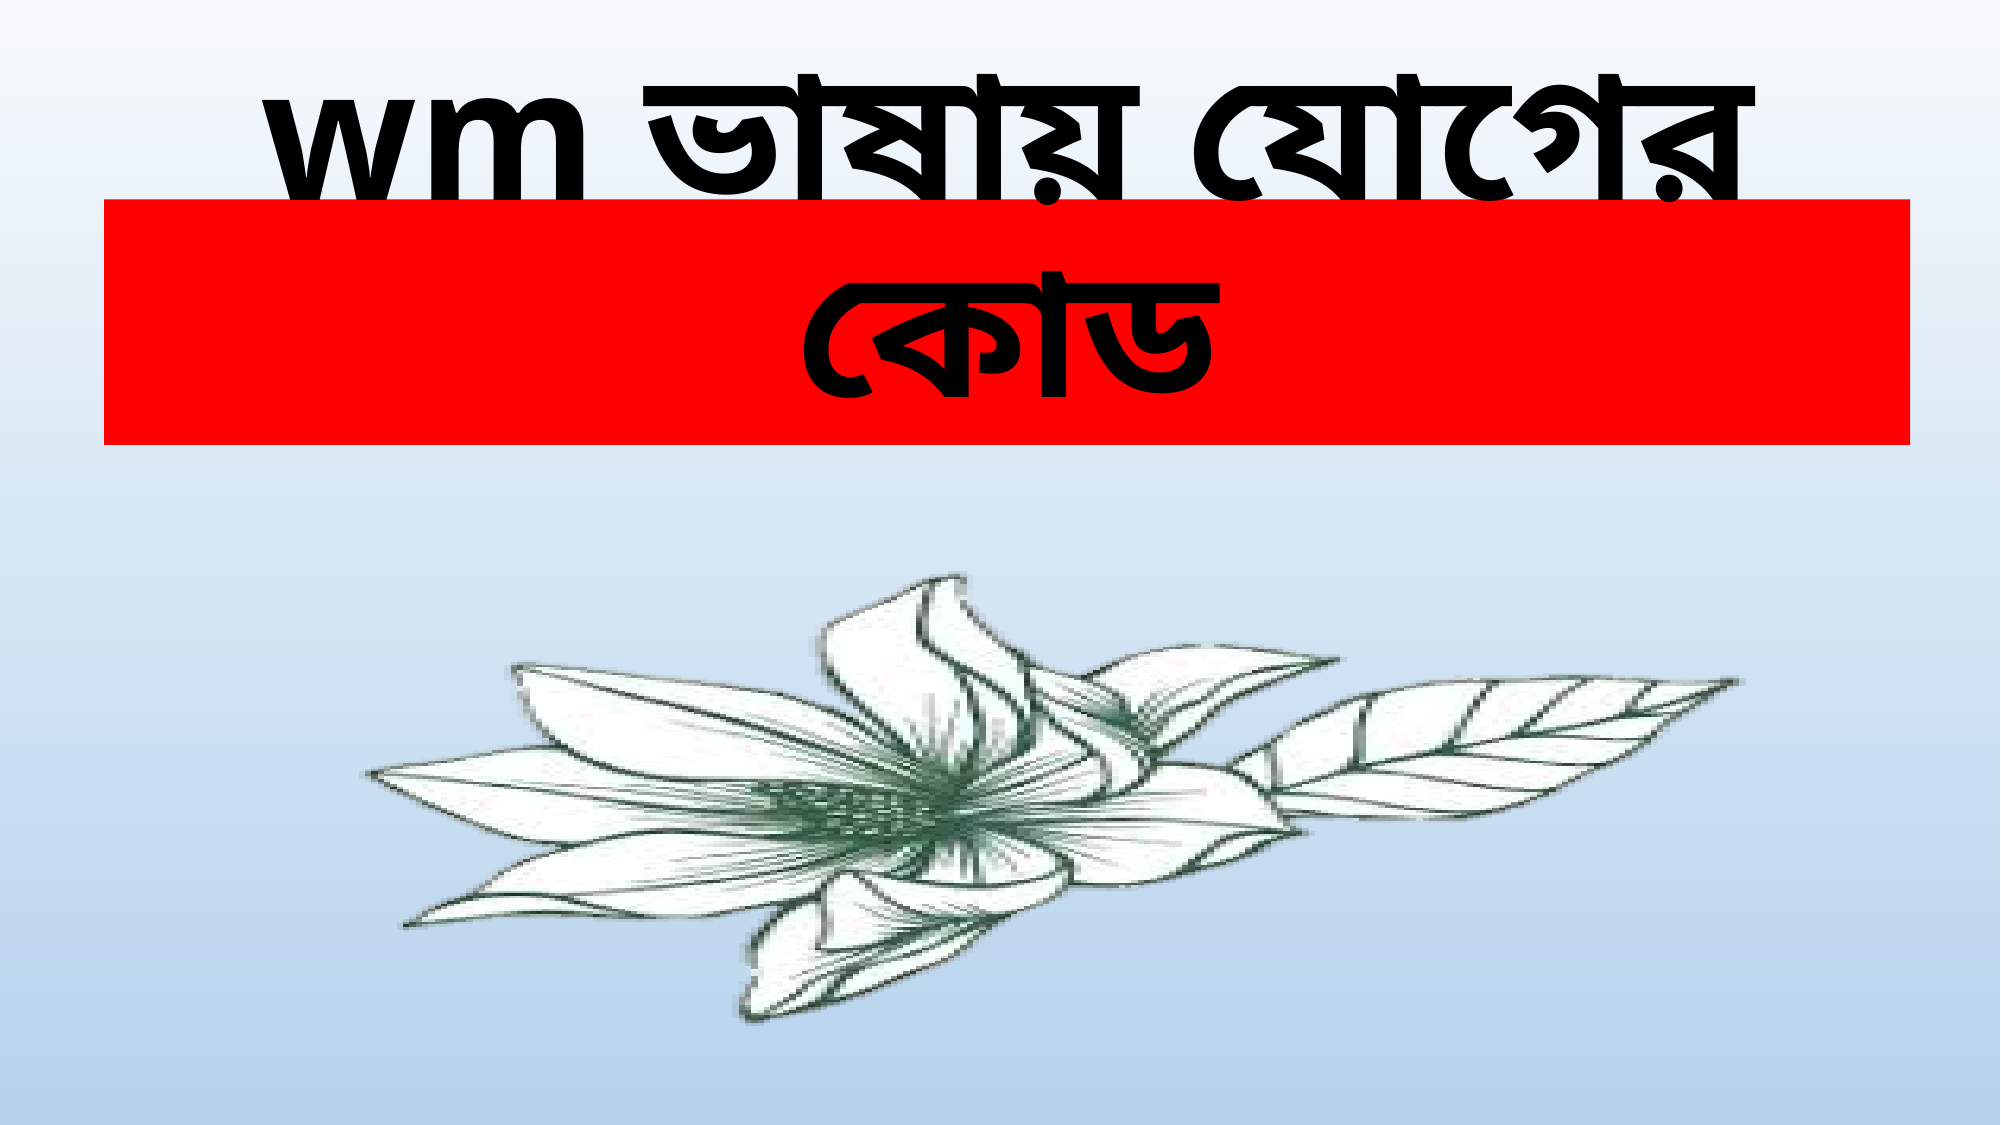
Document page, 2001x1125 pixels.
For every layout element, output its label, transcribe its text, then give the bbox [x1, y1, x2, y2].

text_box wm ভাষায় যোগের কোড [104, 199, 1911, 445]
picture [340, 507, 1765, 1091]
